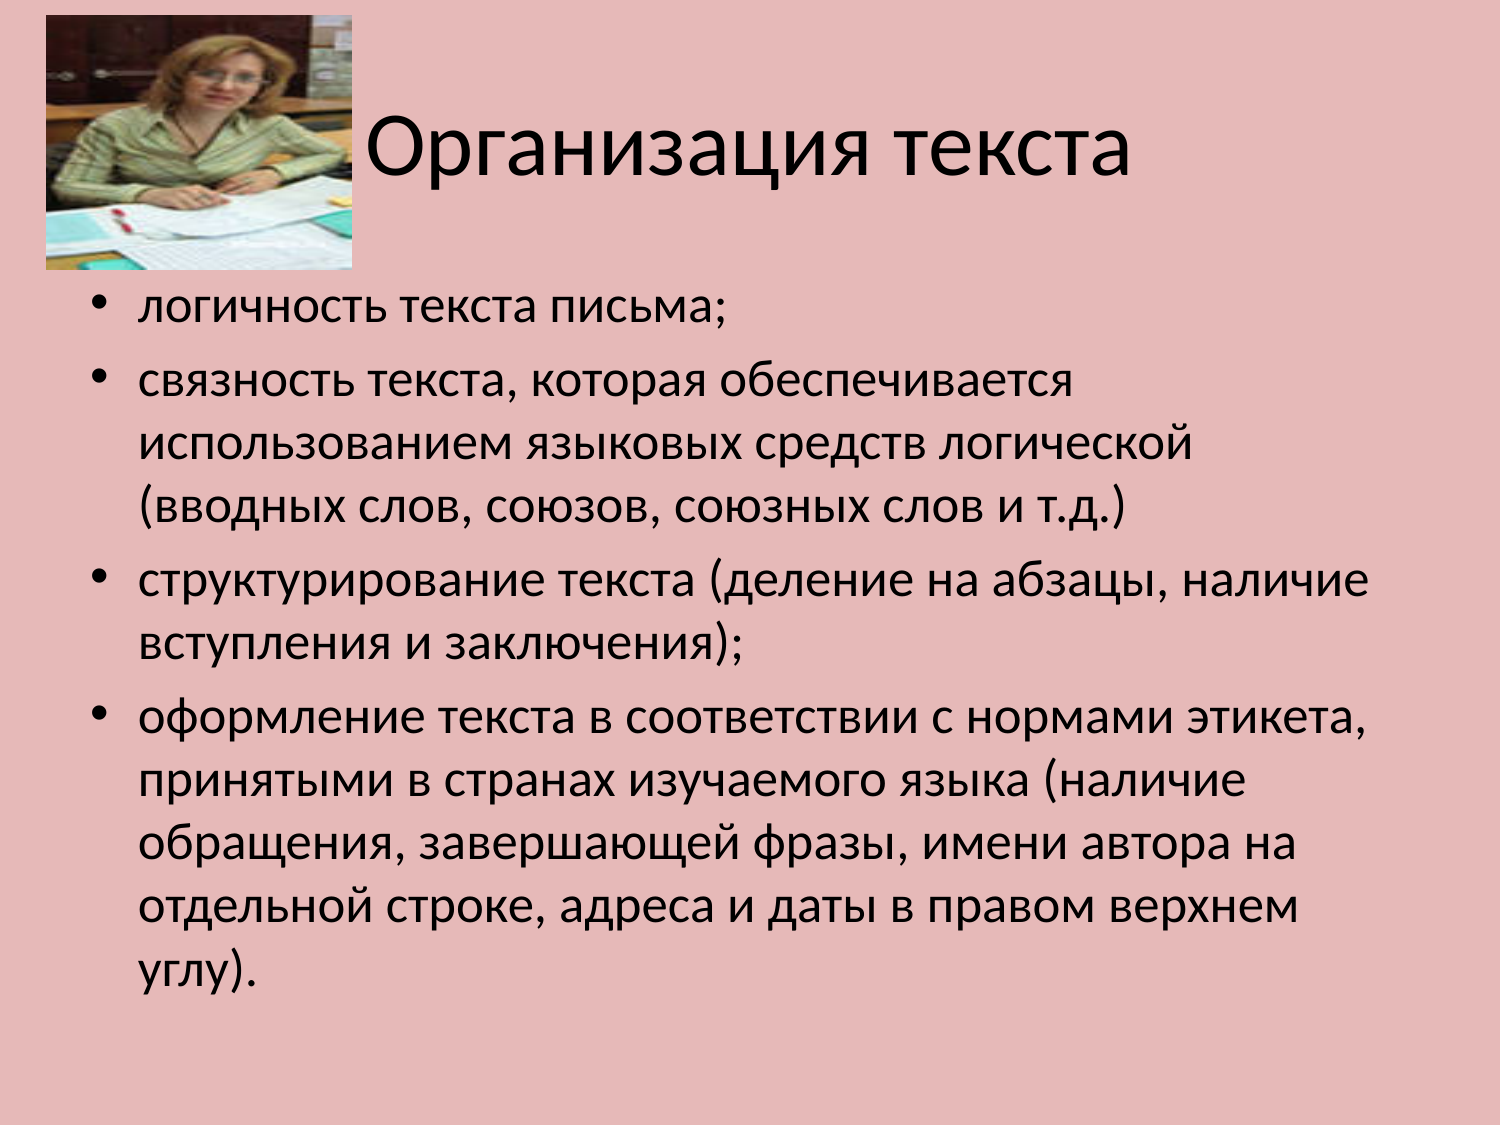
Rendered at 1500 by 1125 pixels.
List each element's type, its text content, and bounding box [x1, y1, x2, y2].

list логичность текста письма; связность текста, которая обеспечивается использованием языковых средств логической (вводных слов, союзов, союзных слов и т.д.) структурирование текста (деление на абзацы, наличие вступления и заключения); оформление текста в соответствии с нормами этикета, принятыми в странах изучаемого языка (наличие обращения, завершающей фразы, имени автора на отдельной строке, адреса и даты в правом верхнем углу). [75, 262, 1425, 1005]
picture [46, 15, 352, 270]
title Организация текста [355, 45, 1425, 233]
